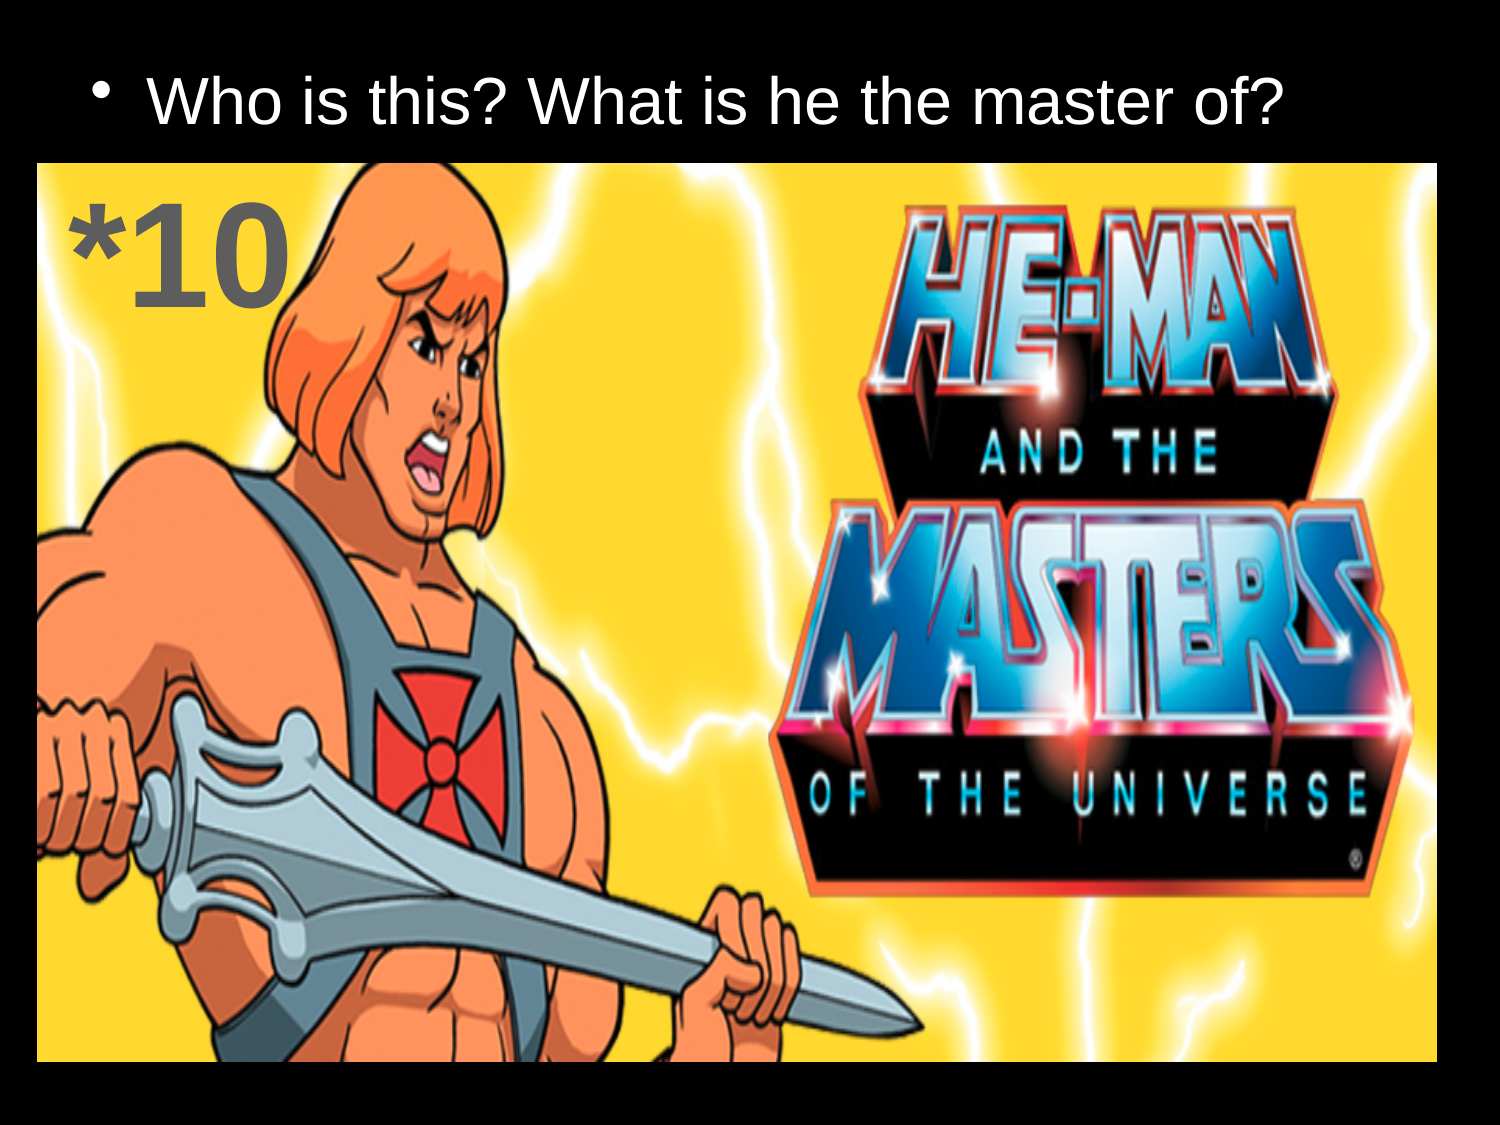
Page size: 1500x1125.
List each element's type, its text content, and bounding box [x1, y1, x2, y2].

list Who is this? What is he the master of? [75, 50, 1425, 150]
text_box *10 [0, 149, 363, 345]
picture [37, 162, 1438, 1063]
